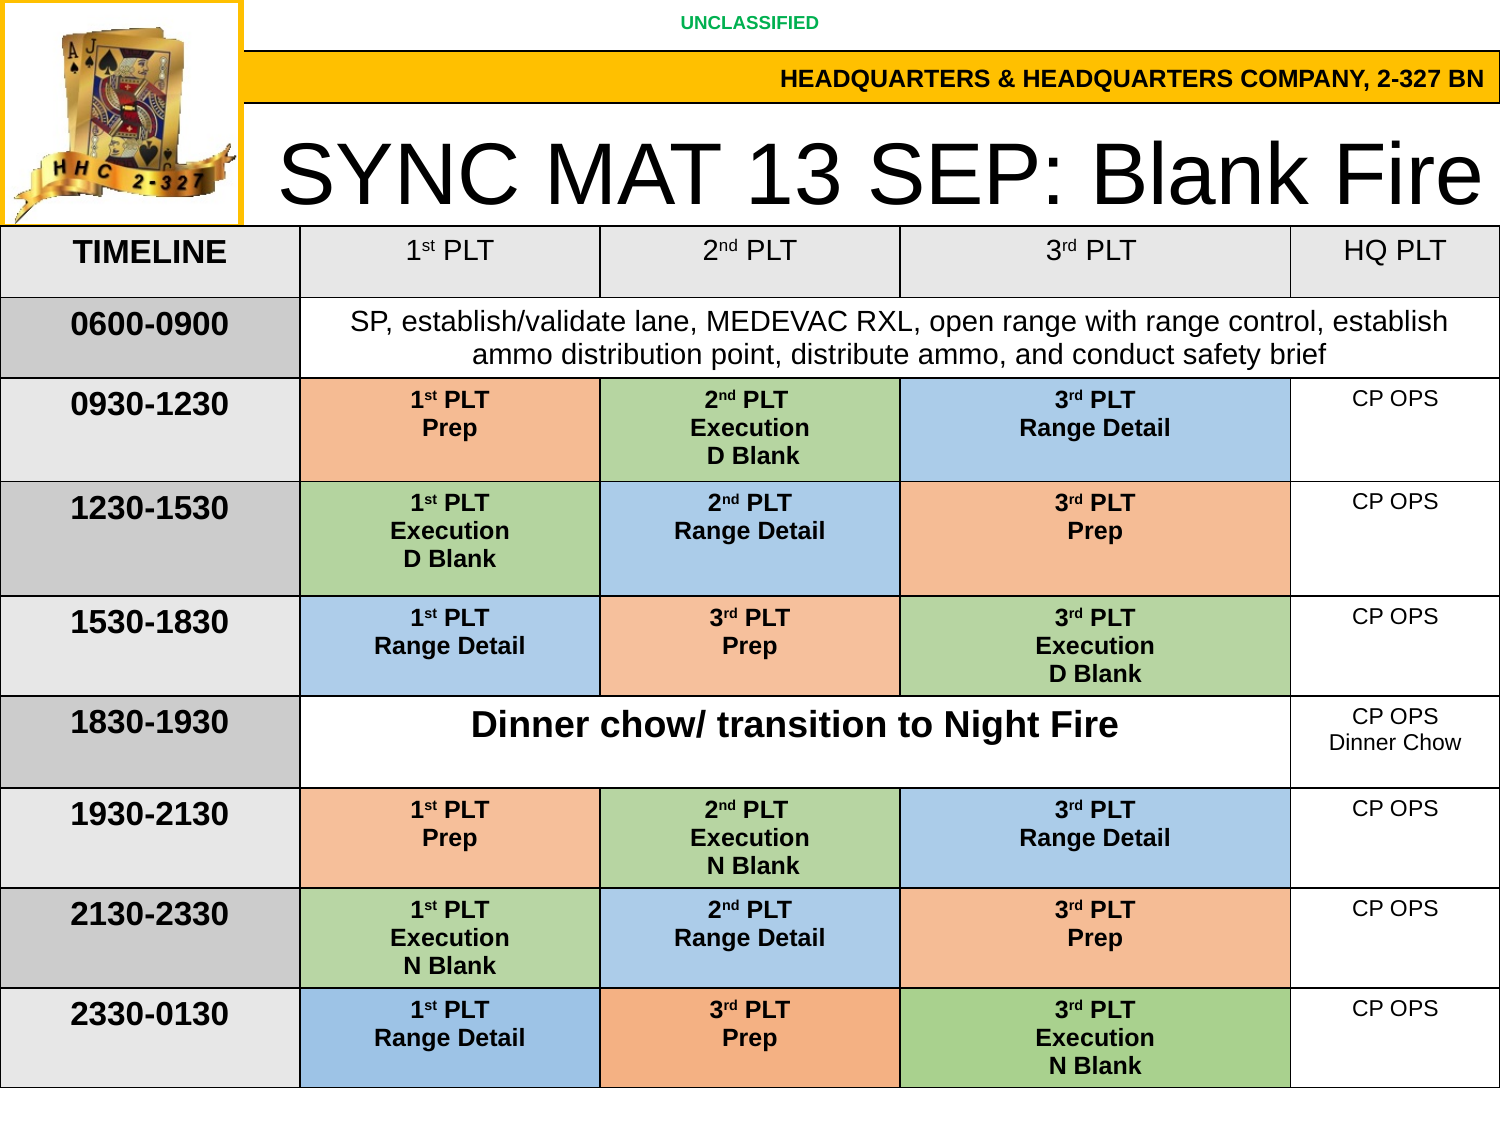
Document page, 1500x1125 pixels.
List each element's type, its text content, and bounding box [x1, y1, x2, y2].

table_cell SP, establish/validate lane, MEDEVAC RXL, open range with range control, establish ammo distribution point, distribute ammo, and conduct safety brief [301, 298, 1499, 377]
table_cell 1230-1530 [1, 482, 299, 595]
table_cell 2nd PLT Range Detail [601, 482, 899, 595]
table_cell 1530-1830 [1, 597, 299, 695]
table_cell 3rd PLT Execution N Blank [901, 989, 1290, 1087]
table_cell 0600-0900 [1, 298, 299, 377]
table_cell 1st PLT Prep [301, 379, 599, 481]
table_cell 1st PLT Prep [301, 789, 599, 887]
table_header HQ PLT [1291, 227, 1499, 297]
text_box [43, 218, 911, 225]
table_cell 2330-0130 [1, 989, 299, 1087]
table_header 1st PLT [301, 227, 599, 297]
table_cell 0930-1230 [1, 379, 299, 481]
table_cell 1st PLT Execution N Blank [301, 889, 599, 987]
table_cell 1st PLT Range Detail [301, 989, 599, 1087]
picture [5, 3, 238, 224]
table_cell 1st PLT Range Detail [301, 597, 599, 695]
table_cell 2nd PLT Execution N Blank [601, 789, 899, 887]
table_cell 1st PLT Execution D Blank [301, 482, 599, 595]
table_cell 2nd PLT Execution D Blank [601, 379, 899, 481]
table_cell 3rd PLT Prep [901, 482, 1290, 595]
table_cell CP OPS [1291, 789, 1499, 887]
table_cell CP OPS [1291, 379, 1499, 481]
table_cell 2nd PLT Range Detail [601, 889, 899, 987]
table_cell 1830-1930 [1, 697, 299, 787]
table_cell Dinner chow/ transition to Night Fire [301, 697, 1290, 787]
title SYNC MAT 13 SEP: Blank Fire [68, 67, 1500, 225]
table_cell 3rd PLT Execution D Blank [901, 597, 1290, 695]
table_cell 3rd PLT Range Detail [901, 789, 1290, 887]
table_cell 3rd PLT Prep [601, 989, 899, 1087]
table_cell CP OPS Dinner Chow [1291, 697, 1499, 787]
table_cell 1930-2130 [1, 789, 299, 887]
table_cell 3rd PLT Prep [901, 889, 1290, 987]
table_header 2nd PLT [601, 227, 899, 297]
table_header 3rd PLT [901, 227, 1290, 297]
table_cell 3rd PLT Prep [601, 597, 899, 695]
table_cell CP OPS [1291, 482, 1499, 595]
table_cell 2130-2330 [1, 889, 299, 987]
table_header TIMELINE [1, 227, 299, 297]
table_cell CP OPS [1291, 597, 1499, 695]
table_cell 3rd PLT Range Detail [901, 379, 1290, 481]
table_cell CP OPS [1291, 989, 1499, 1087]
table_cell CP OPS [1291, 889, 1499, 987]
text_box [43, 1088, 911, 1096]
